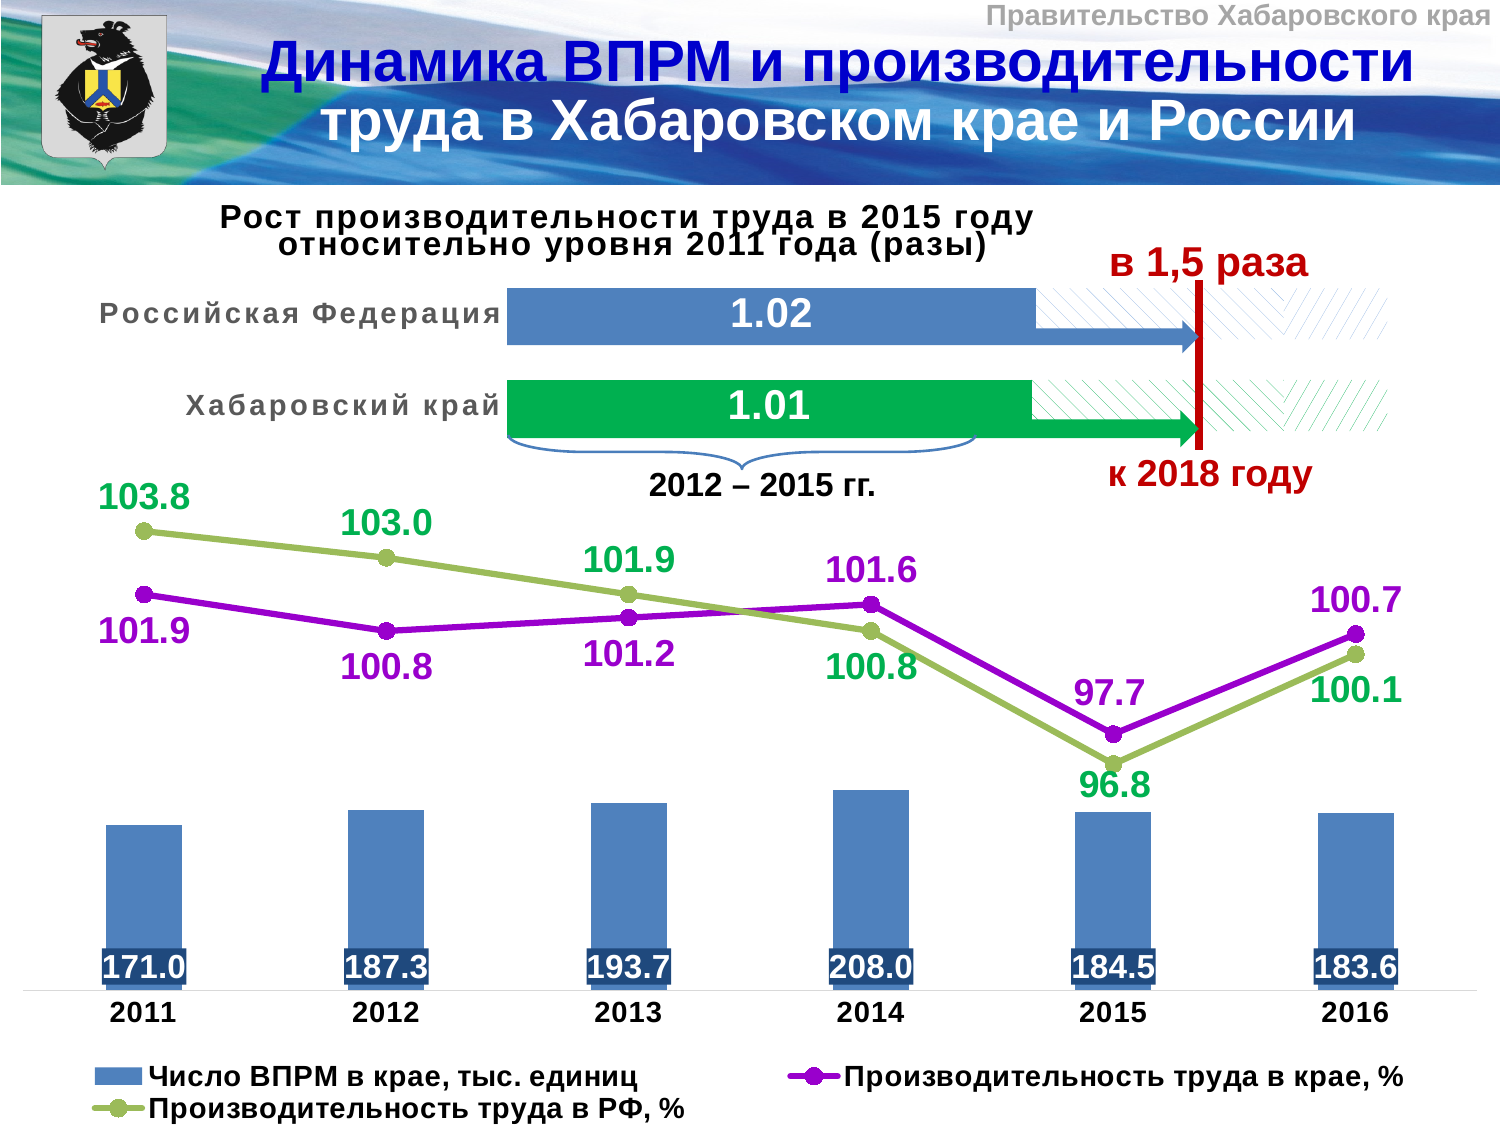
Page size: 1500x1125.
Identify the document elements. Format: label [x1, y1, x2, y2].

picture [1, 0, 1500, 185]
text_box [17, 200, 1463, 509]
chart [0, 472, 1500, 1125]
